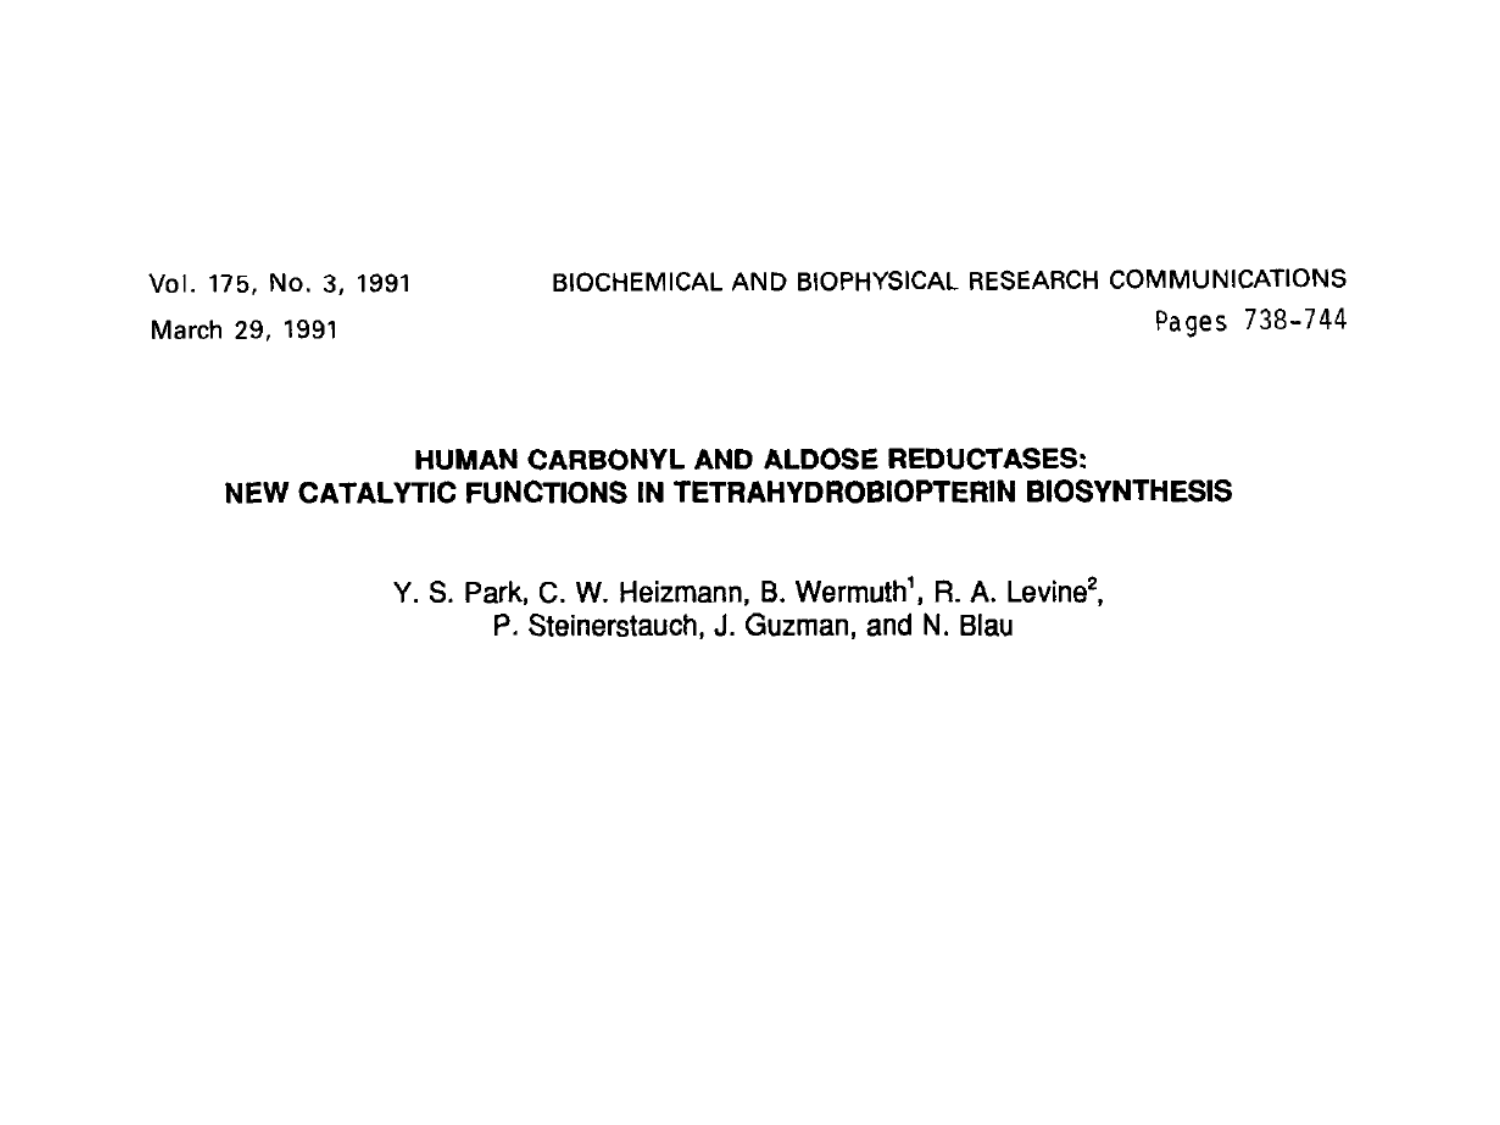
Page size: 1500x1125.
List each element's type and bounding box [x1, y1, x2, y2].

picture [135, 255, 1383, 654]
